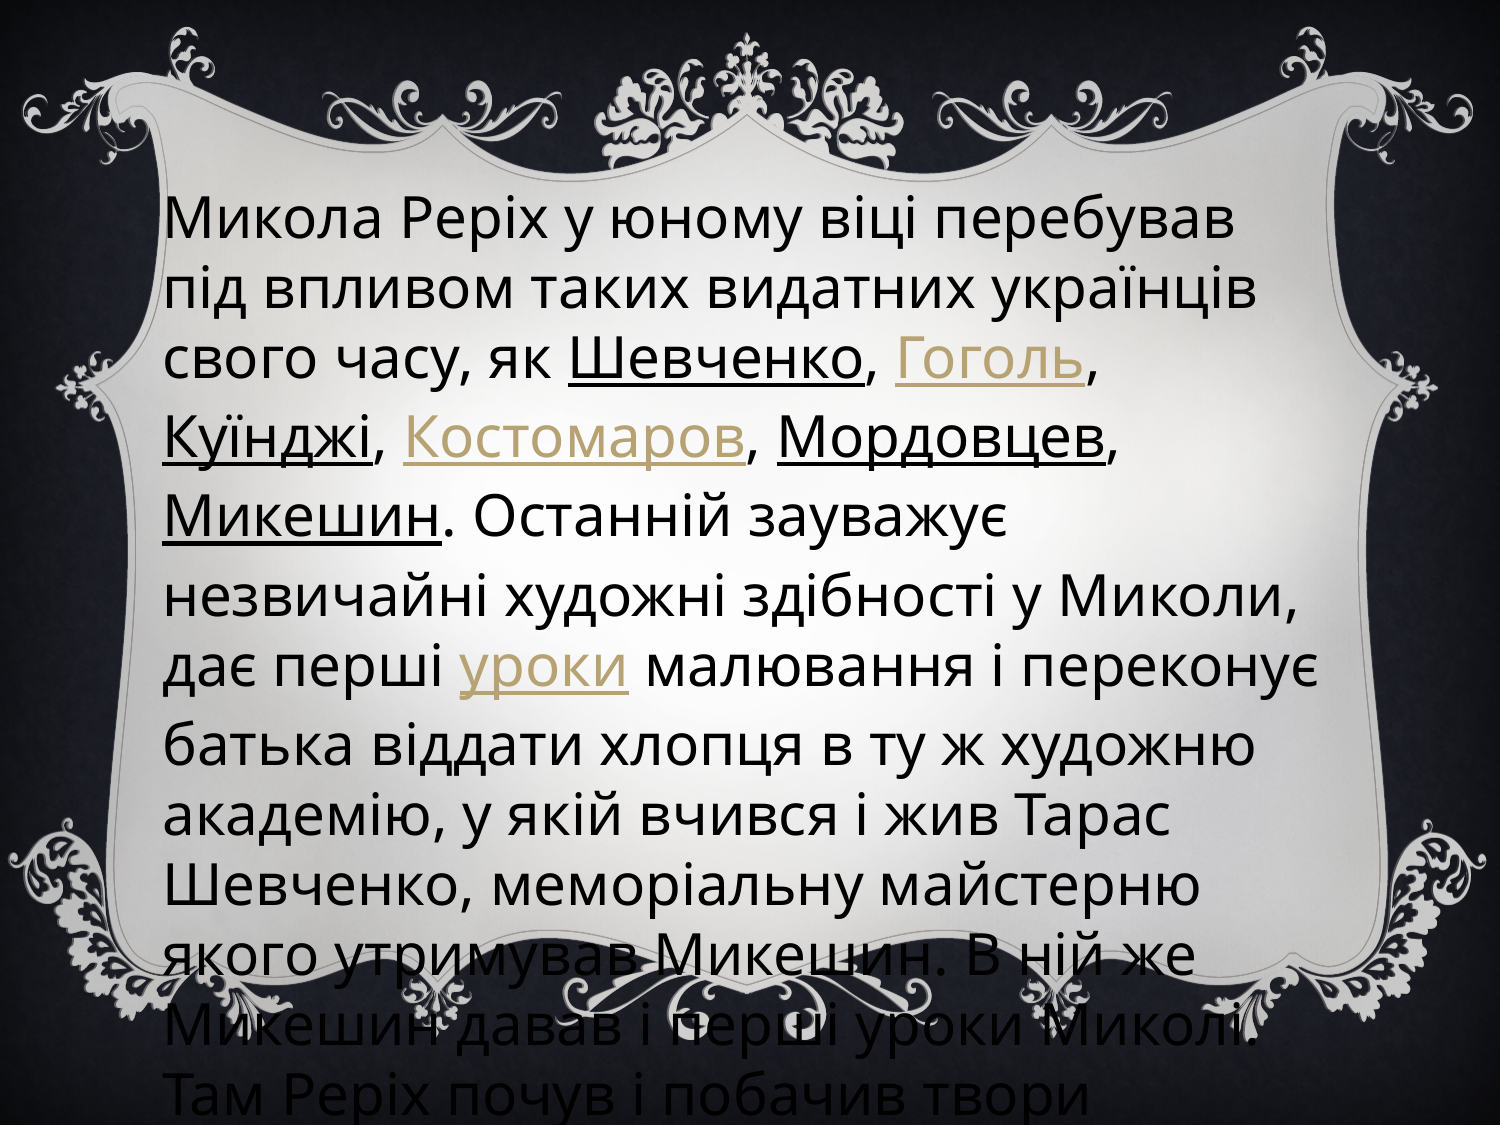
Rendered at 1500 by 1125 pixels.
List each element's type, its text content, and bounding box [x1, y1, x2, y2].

text_box Микола Реріх у юному віці перебував під впливом таких видатних українців свого часу, як Шевченко, Гоголь, Куїнджі, Костомаров, Мордовцев, Микешин. Останній зауважує незвичайні художні здібності у Миколи, дає перші уроки малювання і переконує батька віддати хлопця в ту ж художню академію, у якій вчився і жив Тарас Шевченко, меморіальну майстерню якого утримував Микешин. В ній же Микешин давав і перші уроки Миколі. Там Реріх почув і побачив твори Шевченка. Вони його вразили назавжди. «Кобзар» став настільною книгою для Реріха. [147, 172, 1341, 1125]
picture [0, 0, 1500, 1125]
